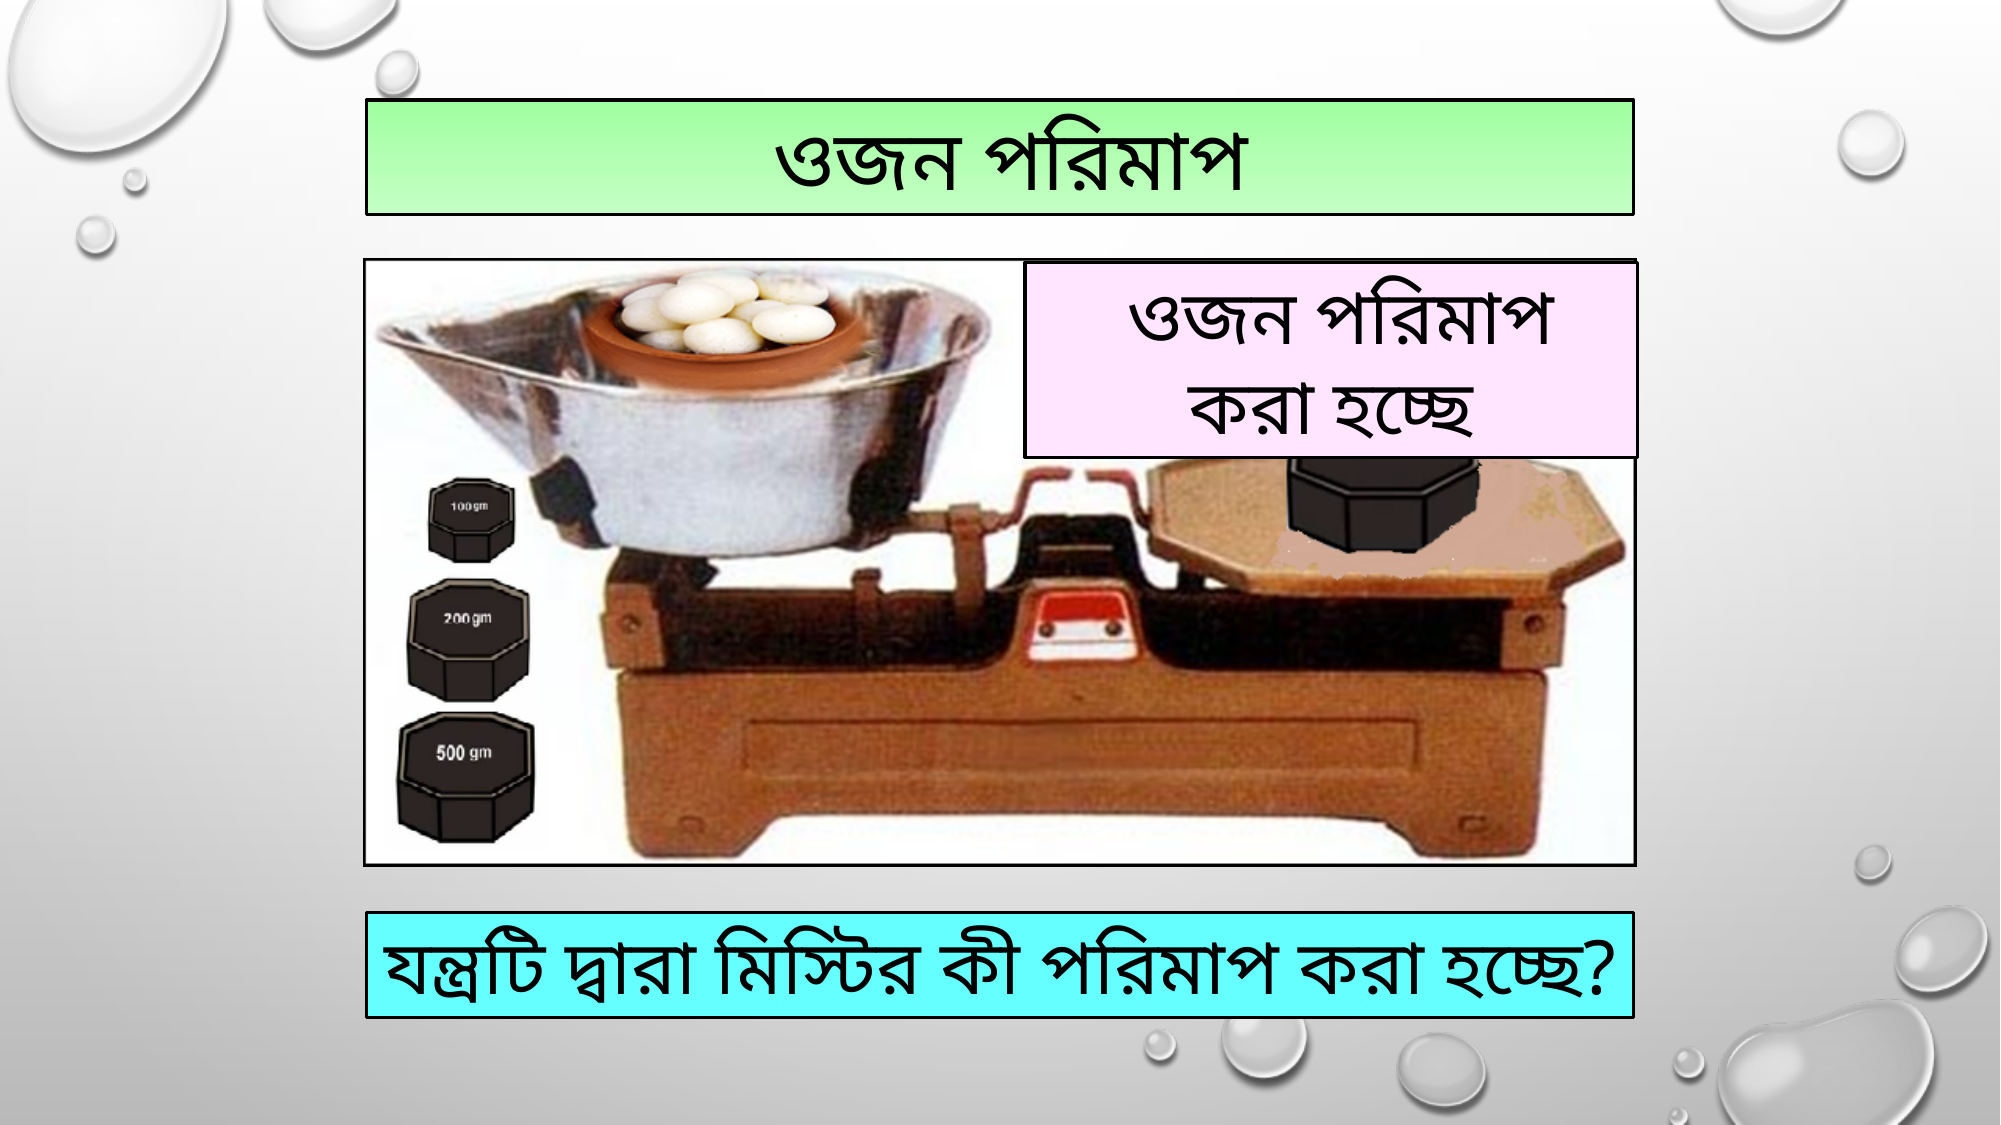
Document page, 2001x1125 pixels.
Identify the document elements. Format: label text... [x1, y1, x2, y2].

text_box যন্ত্রটি দ্বারা মিস্টির কী পরিমাপ করা হচ্ছে? [366, 912, 1634, 1018]
text_box ওজন পরিমাপ [366, 99, 1634, 215]
picture [0, 0, 2000, 1125]
